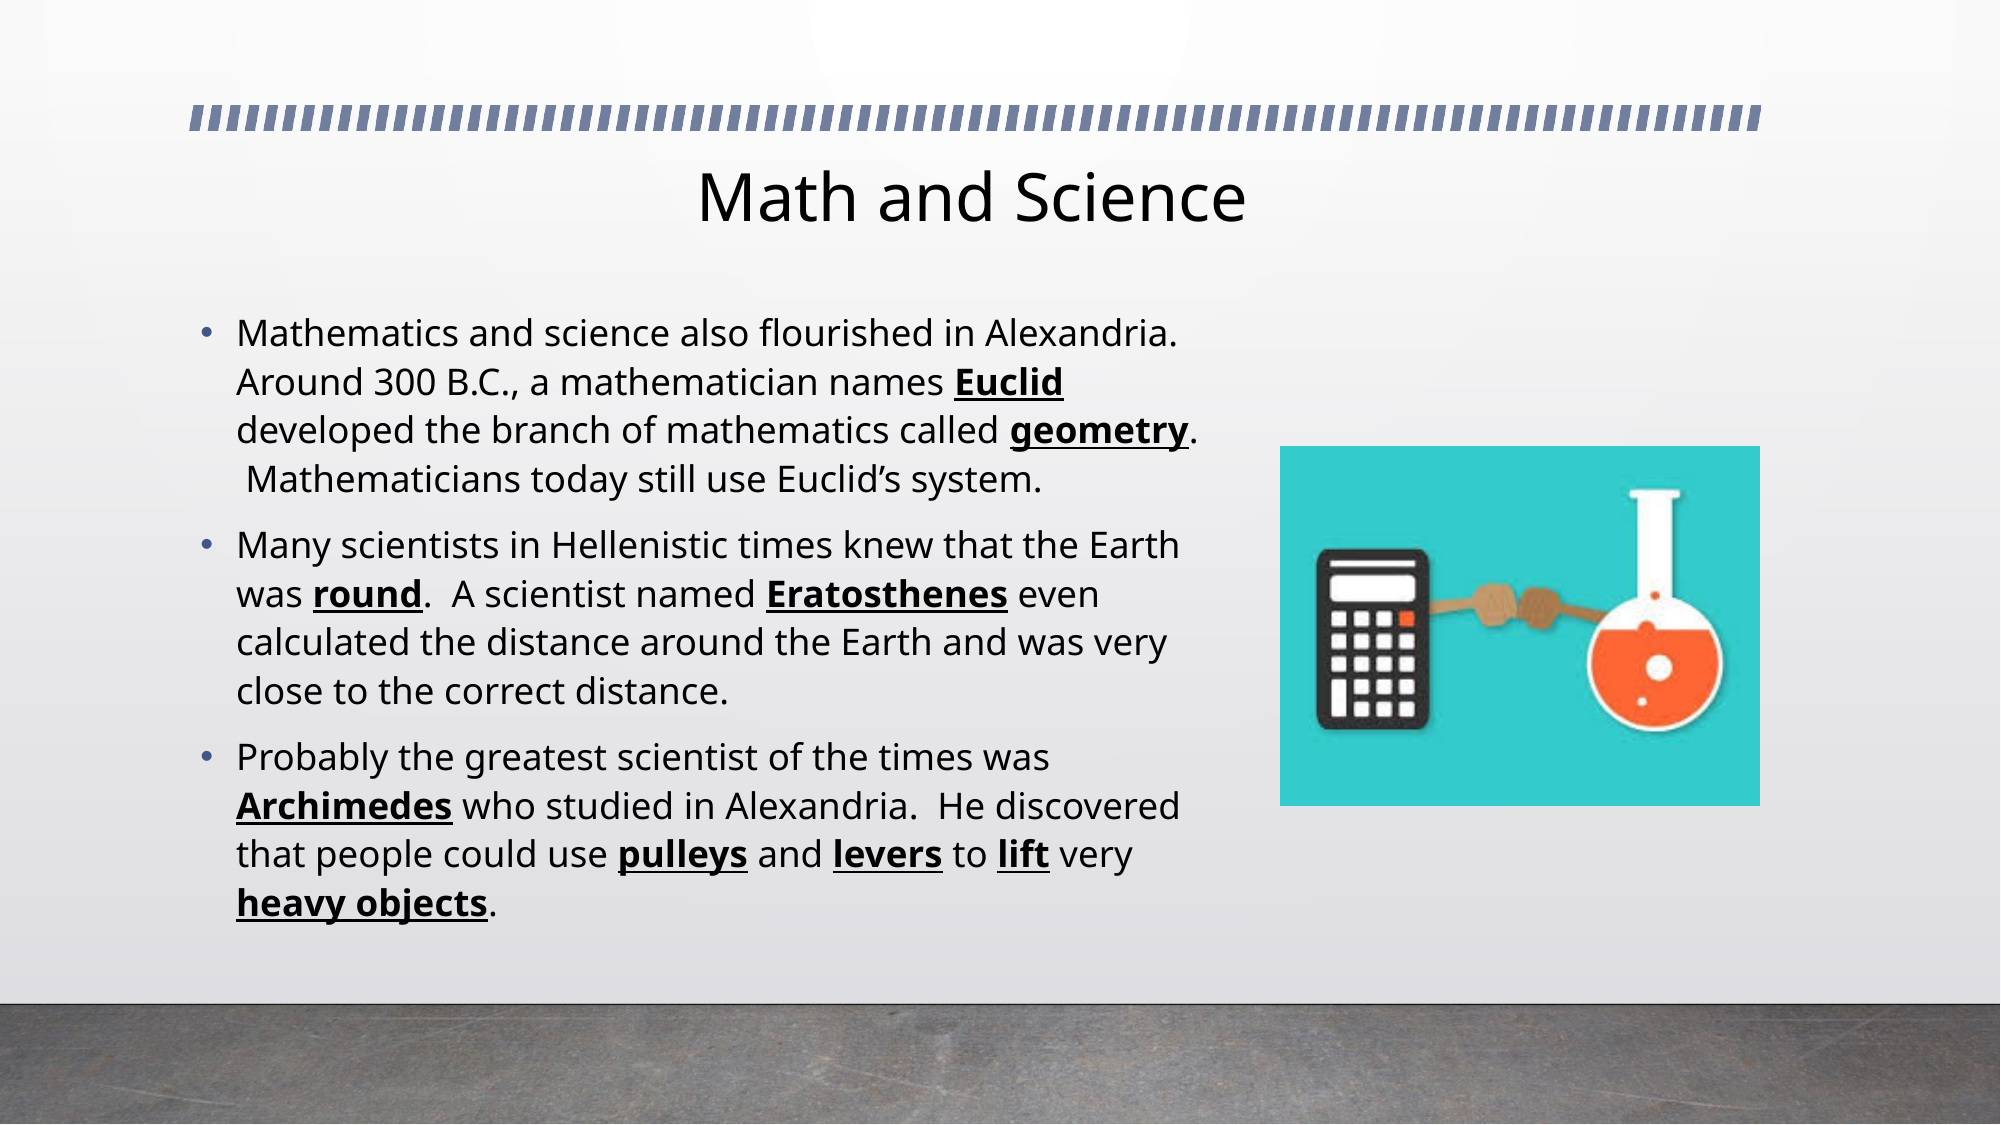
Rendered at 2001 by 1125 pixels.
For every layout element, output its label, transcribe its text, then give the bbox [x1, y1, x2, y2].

title Math and Science [185, 156, 1761, 329]
picture [0, 1004, 2000, 1124]
list Mathematics and science also flourished in Alexandria. Around 300 B.C., a mathematician names Euclid developed the branch of mathematics called geometry. Mathematicians today still use Euclid’s system. Many scientists in Hellenistic times knew that the Earth was round. A scientist named Eratosthenes even calculated the distance around the Earth and was very close to the correct distance. Probably the greatest scientist of the times was Archimedes who studied in Alexandria. He discovered that people could use pulleys and levers to lift very heavy objects. [185, 298, 1223, 981]
picture [1280, 446, 1761, 806]
